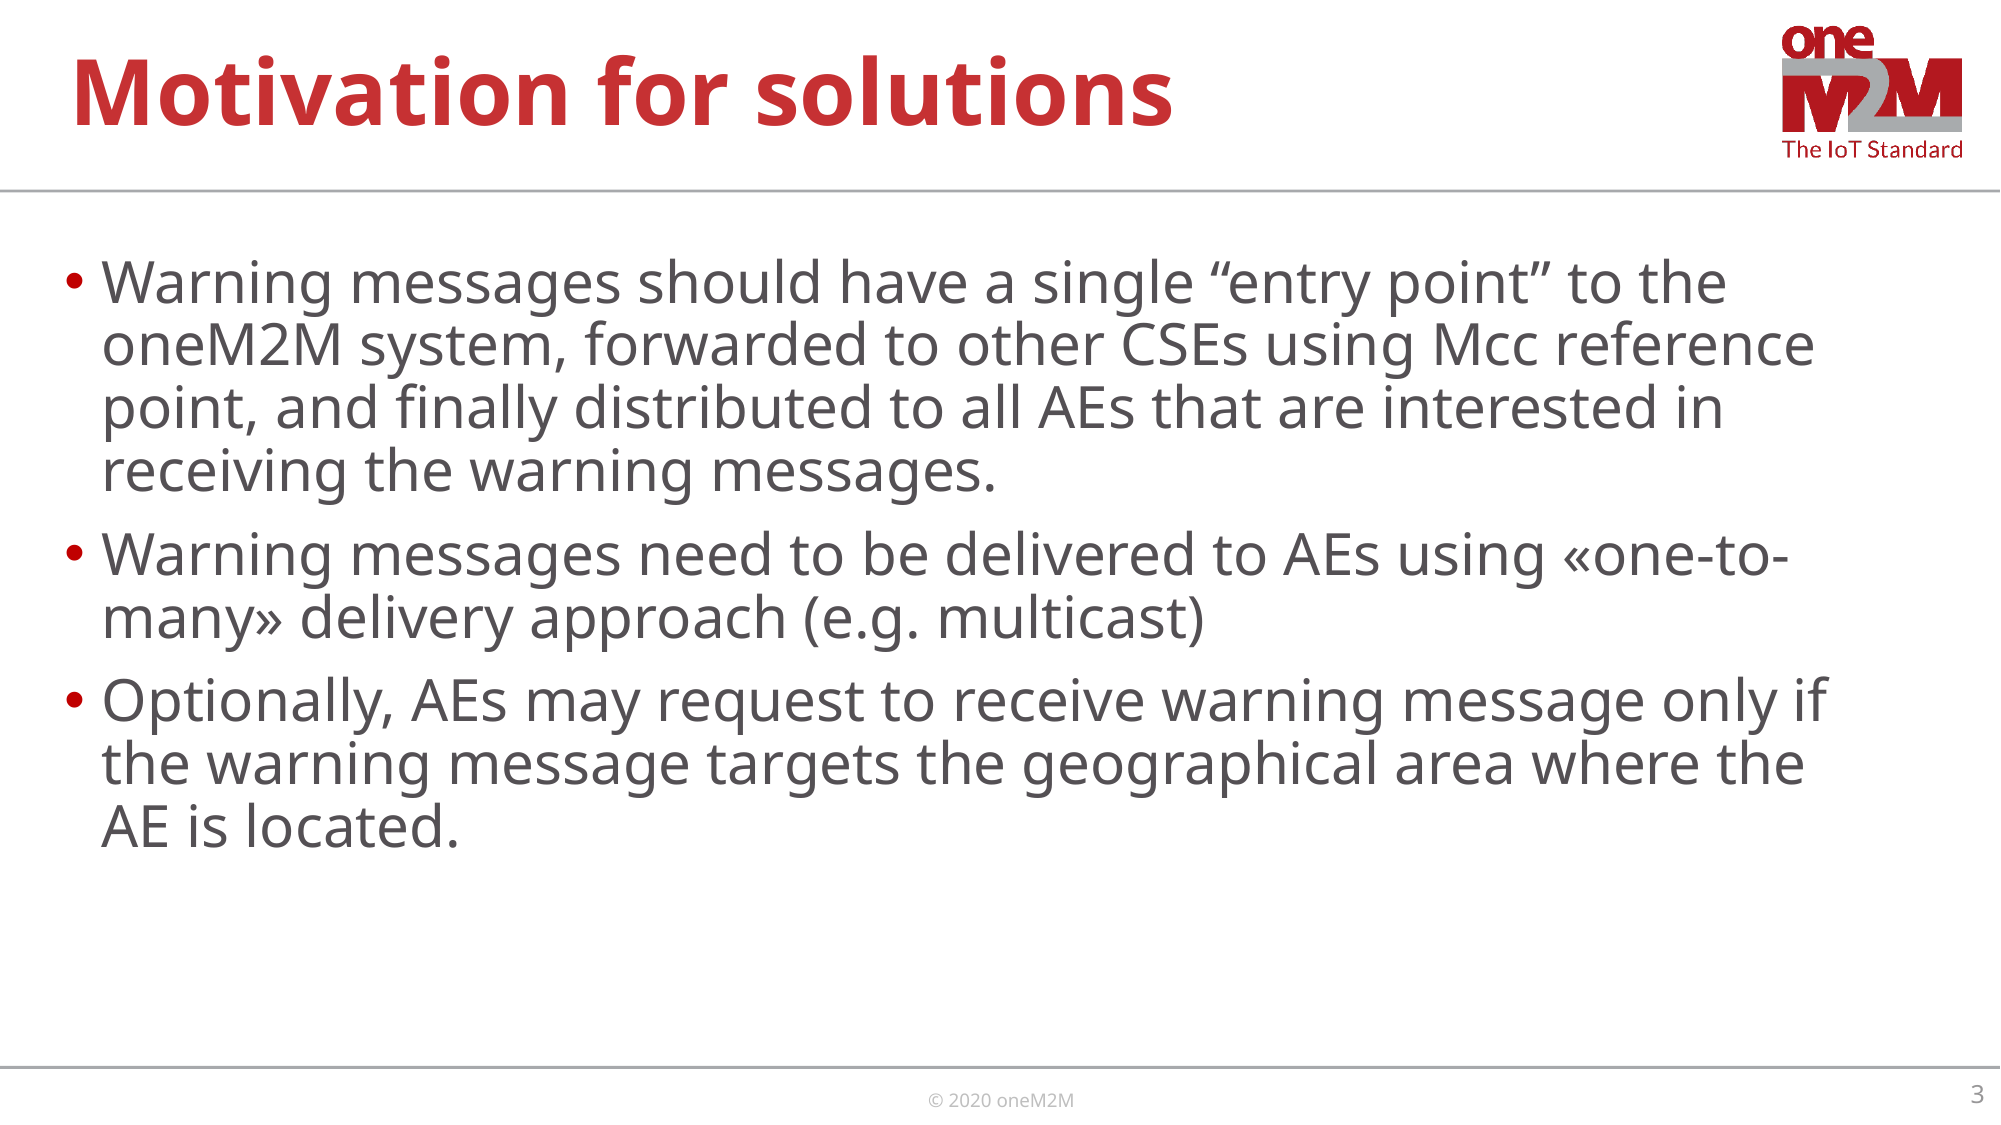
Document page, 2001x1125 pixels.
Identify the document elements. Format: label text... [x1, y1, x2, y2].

slide_number 3 [1918, 1065, 2000, 1125]
title Motivation for solutions [54, 0, 1343, 193]
picture [1772, 17, 1971, 166]
list Warning messages should have a single “entry point” to the oneM2M system, forwarded to other CSEs using Mcc reference point, and finally distributed to all AEs that are interested in receiving the warning messages. Warning messages need to be delivered to AEs using «one-to-many» delivery approach (e.g. multicast) Optionally, AEs may request to receive warning message only if the warning message targets the geographical area where the AE is located. [49, 245, 1875, 960]
